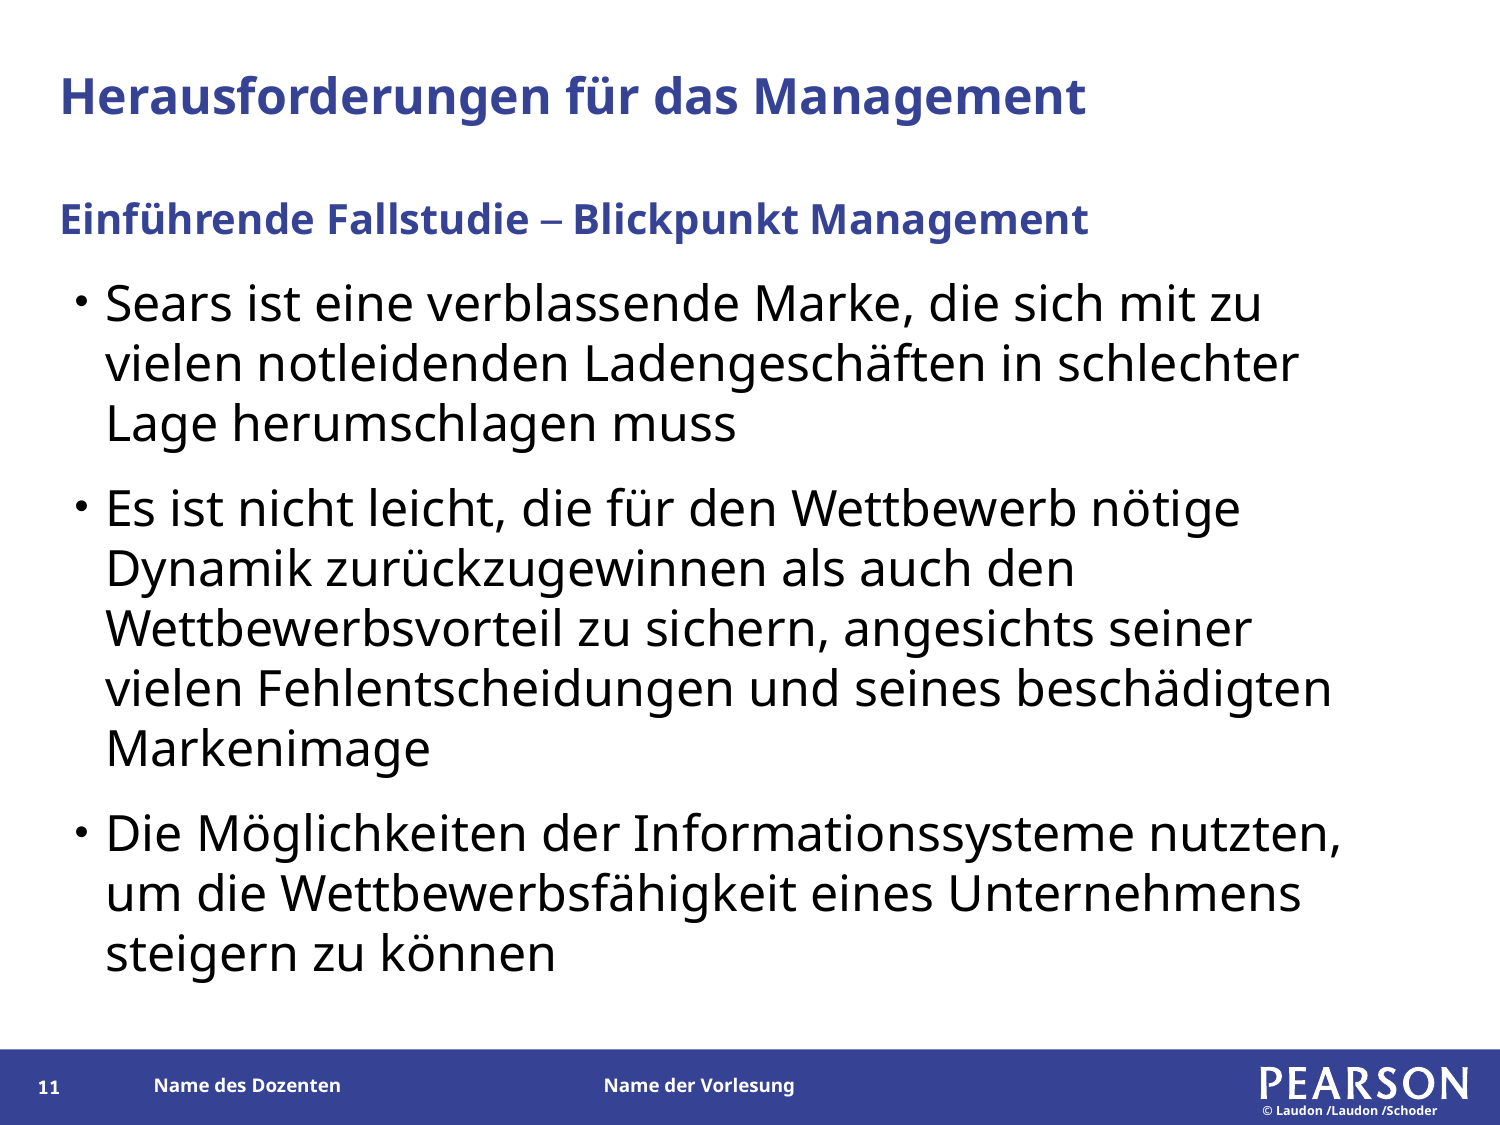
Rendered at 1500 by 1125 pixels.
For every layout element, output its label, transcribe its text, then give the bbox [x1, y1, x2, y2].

title Herausforderungen für das Management [59, 64, 1410, 192]
list Sears ist eine verblassende Marke, die sich mit zu vielen notleidenden Ladengeschäften in schlechter Lage herumschlagen muss Es ist nicht leicht, die für den Wettbewerb nötige Dynamik zurückzugewinnen als auch den Wettbewerbsvorteil zu sichern, angesichts seiner vielen Fehlentscheidungen und seines beschädigten Markenimage Die Möglichkeiten der Informationssysteme nutzten, um die Wettbewerbsfähigkeit eines Unternehmens steigern zu können [59, 263, 1410, 1017]
subtitle Einführende Fallstudie ─ Blickpunkt Management [59, 192, 1410, 243]
slide_number 10 [22, 1067, 136, 1098]
